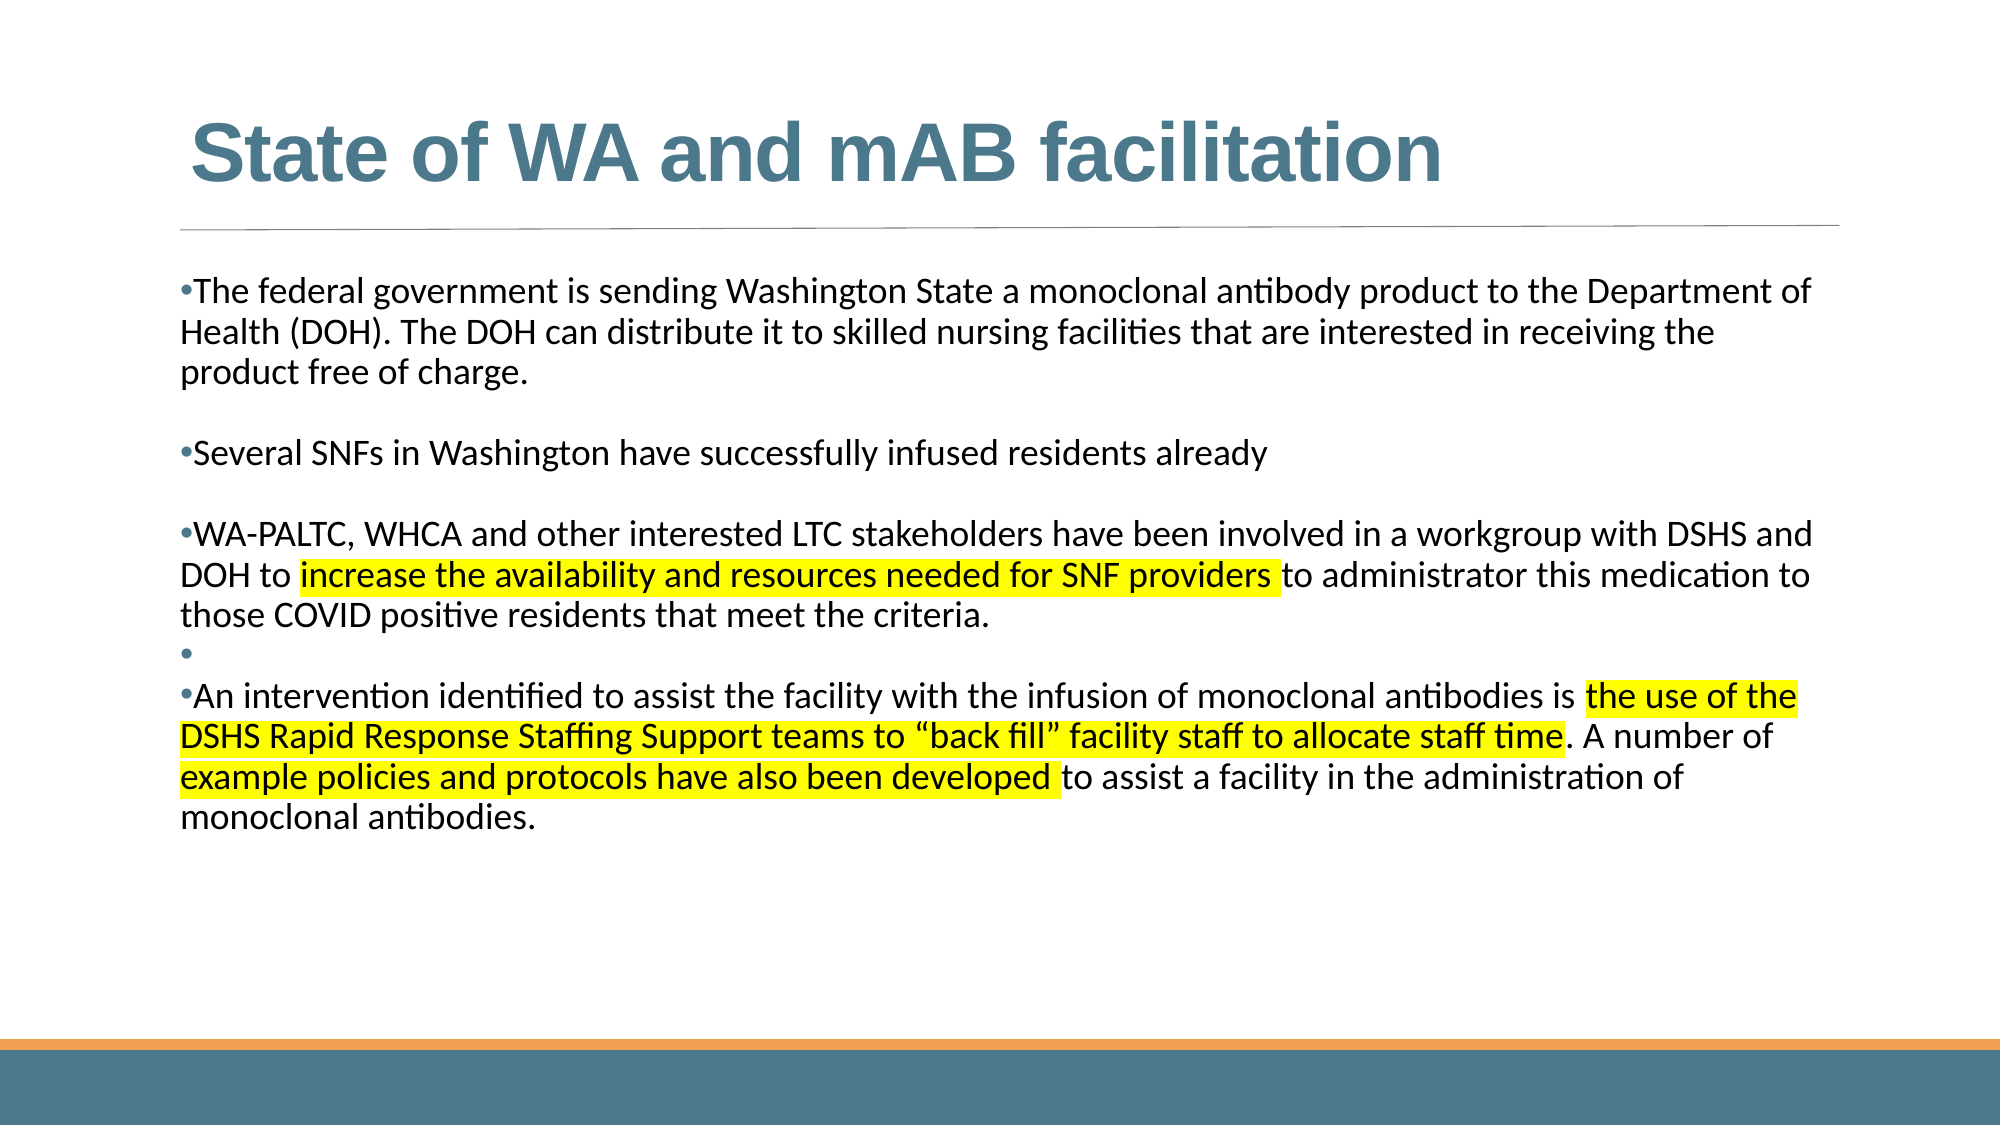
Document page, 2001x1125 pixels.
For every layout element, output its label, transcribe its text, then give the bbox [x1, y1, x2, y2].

list The federal government is sending Washington State a monoclonal antibody product to the Department of Health (DOH). The DOH can distribute it to skilled nursing facilities that are interested in receiving the product free of charge. Several SNFs in Washington have successfully infused residents already WA-PALTC, WHCA and other interested LTC stakeholders have been involved in a workgroup with DSHS and DOH to increase the availability and resources needed for SNF providers to administrator this medication to those COVID positive residents that meet the criteria. An intervention identified to assist the facility with the infusion of monoclonal antibodies is the use of the DSHS Rapid Response Staffing Support teams to “back fill” facility staff to allocate staff time. A number of example policies and protocols have also been developed to assist a facility in the administration of monoclonal antibodies. [180, 263, 1830, 972]
title State of WA and mAB facilitation [175, 61, 1826, 206]
